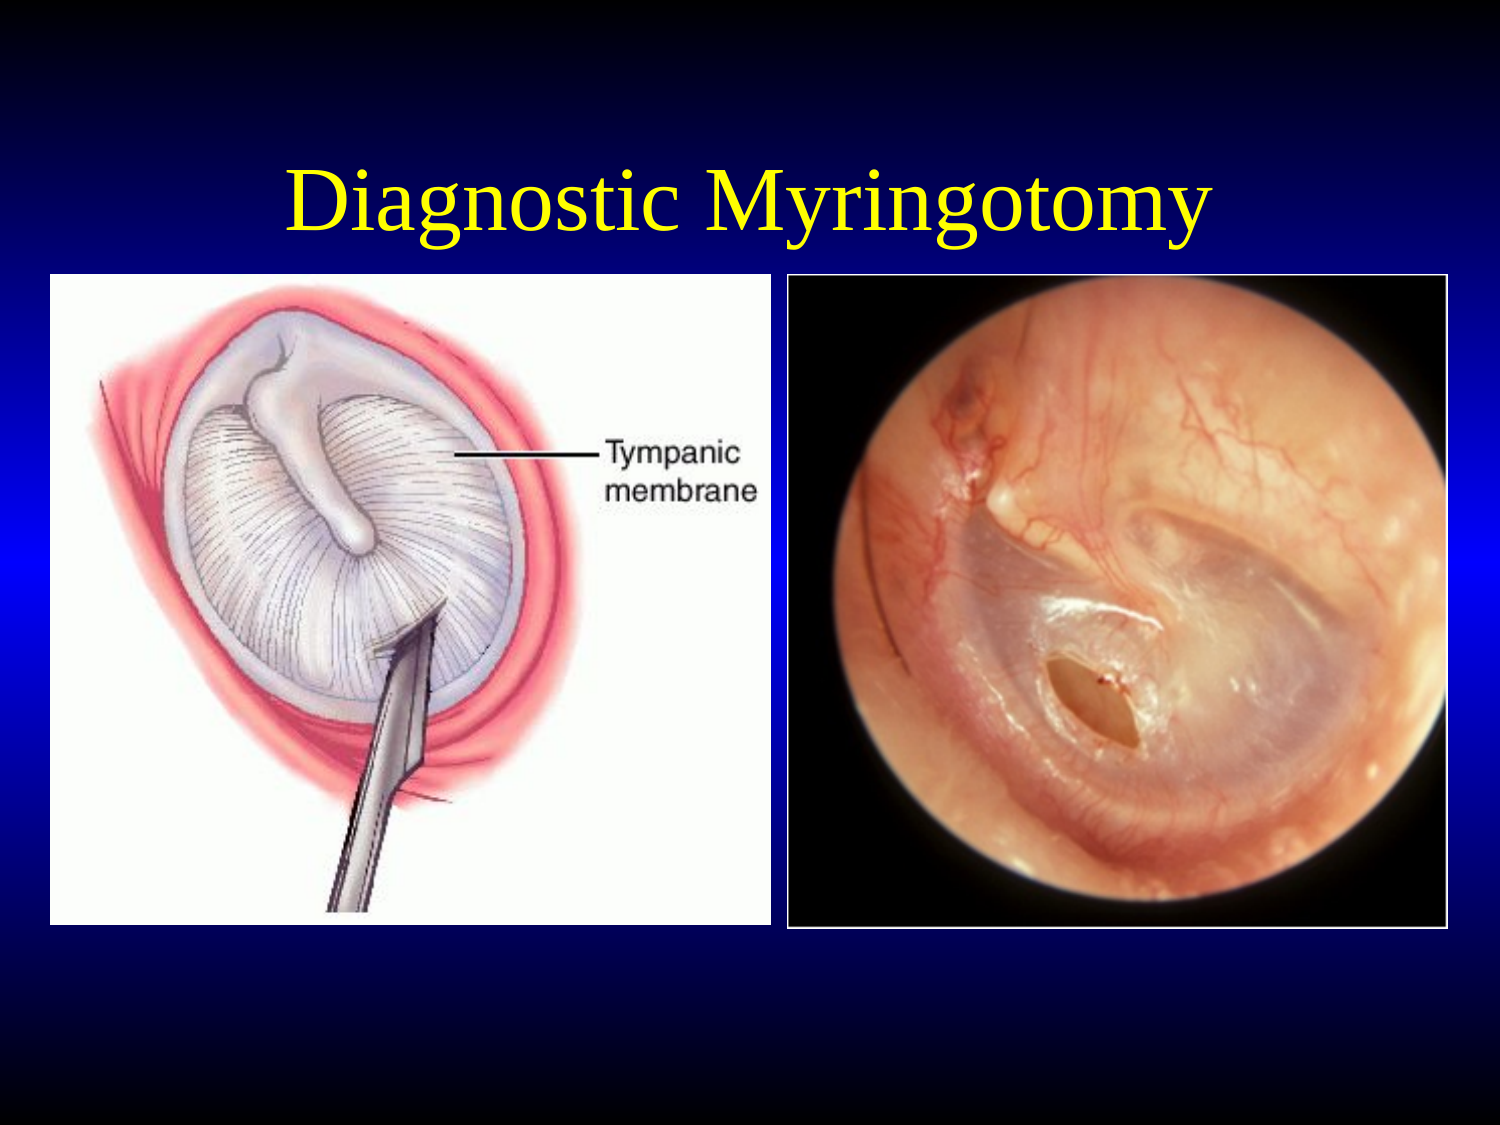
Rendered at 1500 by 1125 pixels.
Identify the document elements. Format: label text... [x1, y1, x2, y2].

picture [49, 274, 771, 926]
picture [787, 274, 1449, 929]
title Diagnostic Myringotomy [112, 99, 1388, 288]
